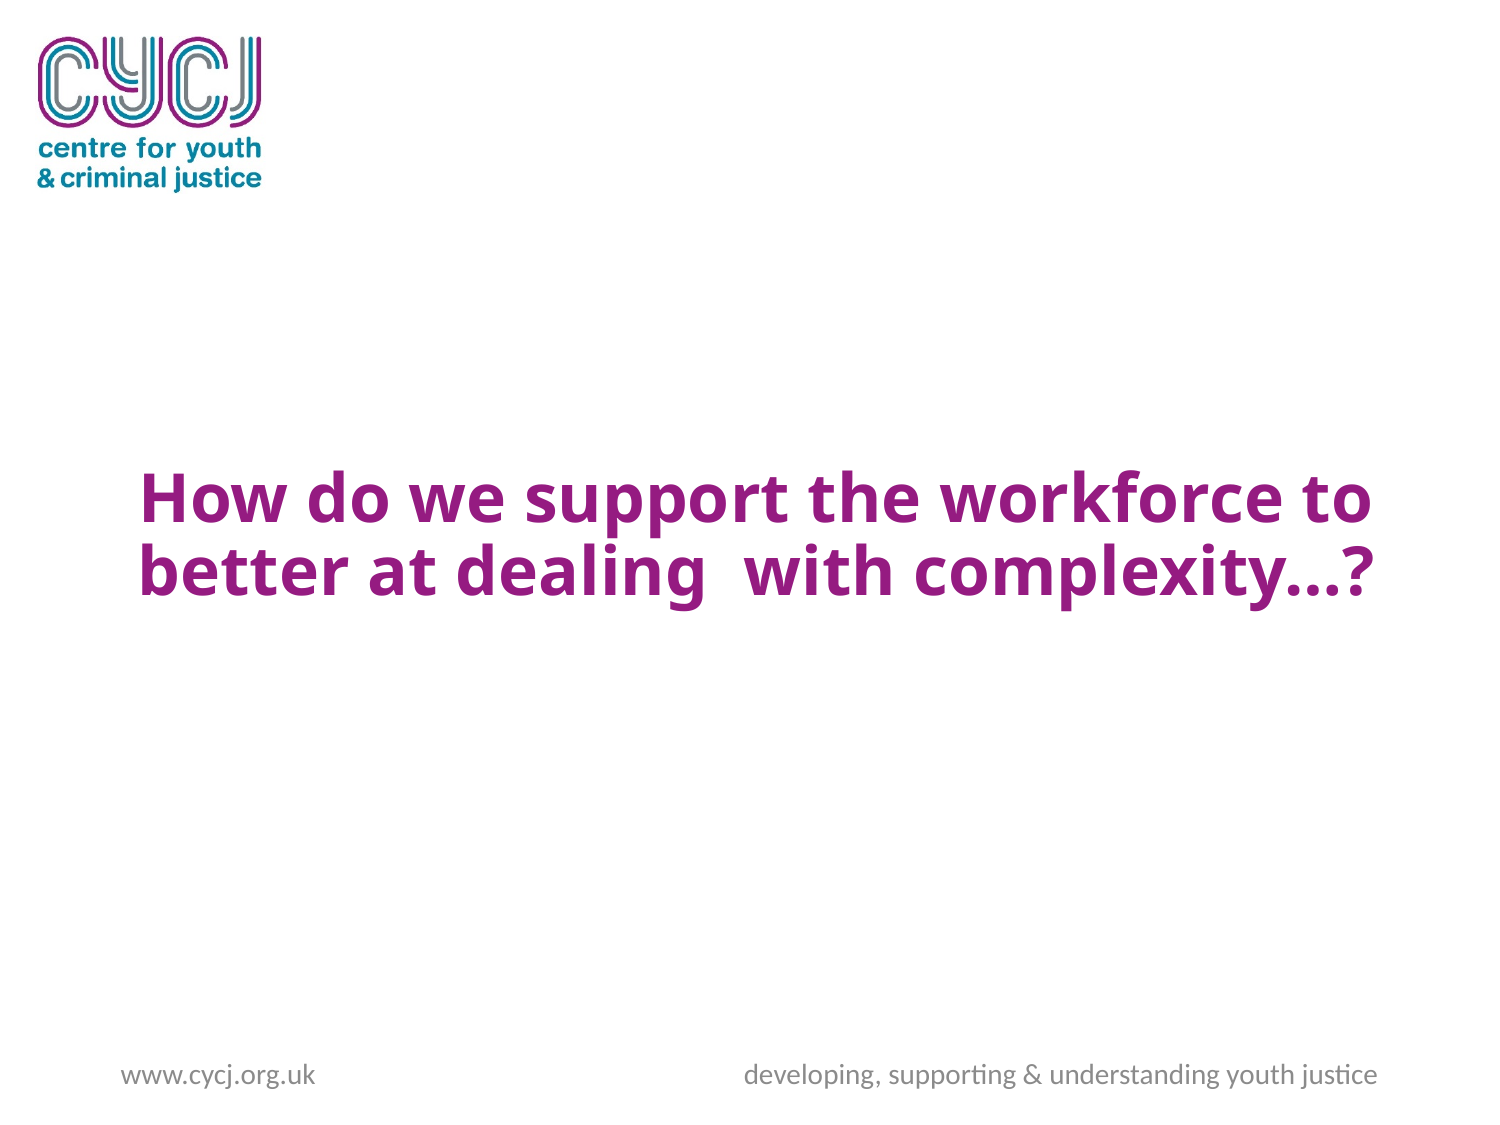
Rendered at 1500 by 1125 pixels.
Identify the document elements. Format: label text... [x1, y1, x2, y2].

footer www.cycj.org.uk developing, supporting & understanding youth justice [103, 1042, 1397, 1103]
title How do we support the workforce to better at dealing with complexity…? [109, 428, 1404, 646]
picture [35, 36, 270, 194]
